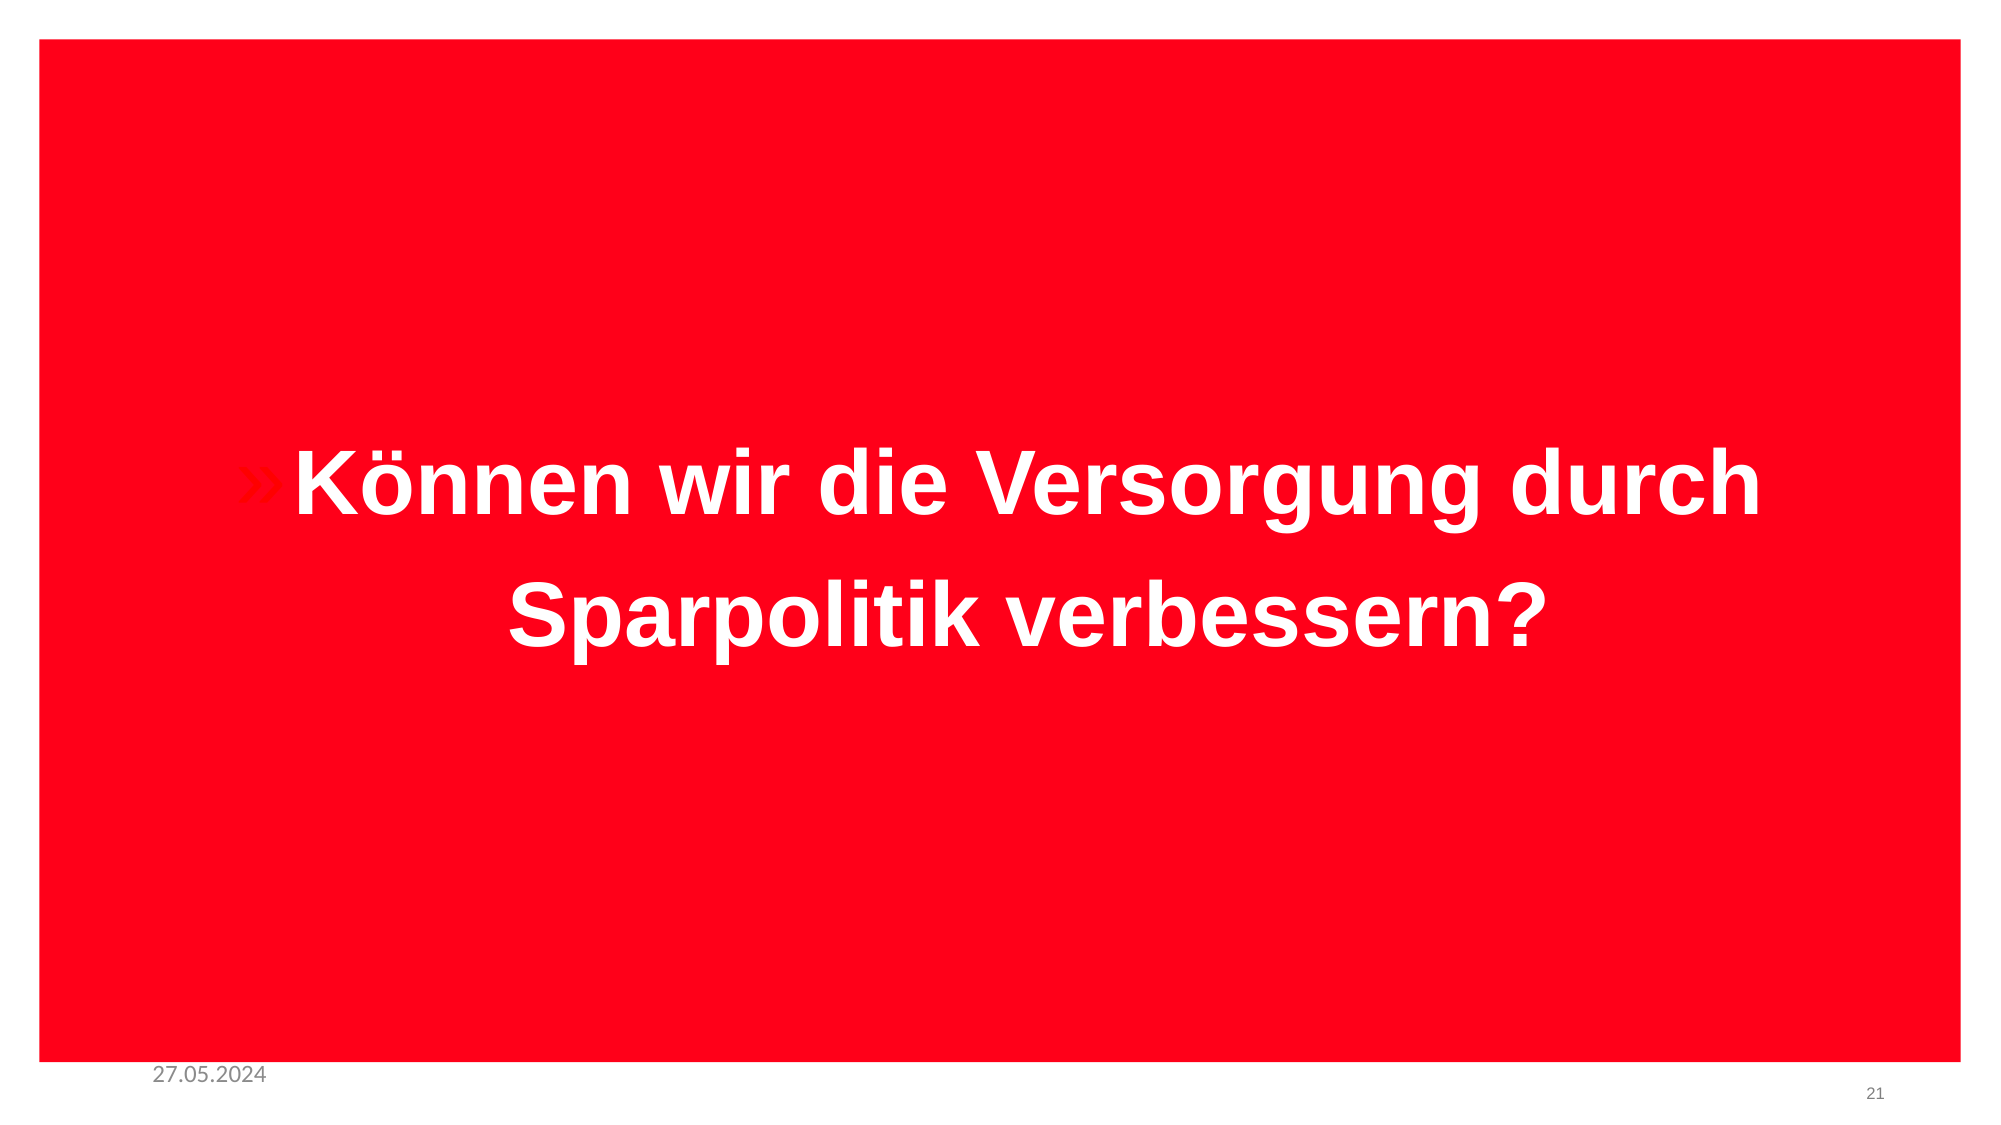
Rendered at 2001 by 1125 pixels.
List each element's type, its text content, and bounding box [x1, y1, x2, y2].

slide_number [137, 1042, 588, 1103]
text_box Können wir die Versorgung durch Sparpolitik verbessern? [126, 273, 1874, 792]
text_box [0, 214, 1921, 874]
slide_number 21 [1588, 1061, 1900, 1125]
